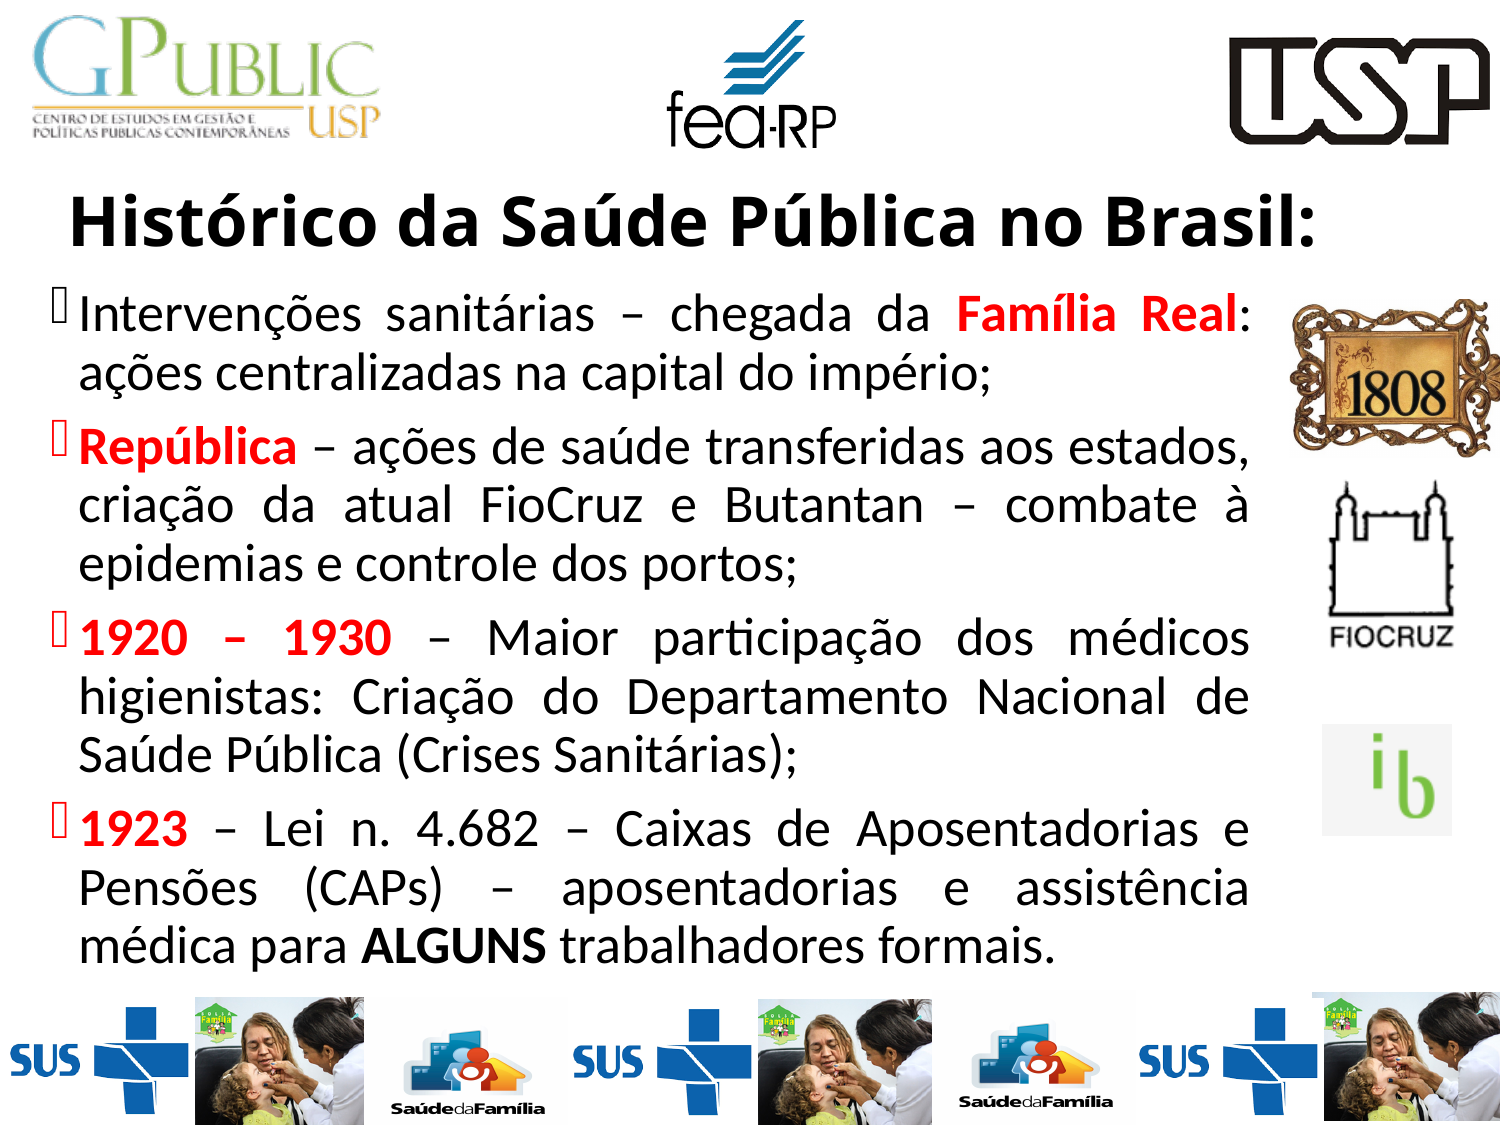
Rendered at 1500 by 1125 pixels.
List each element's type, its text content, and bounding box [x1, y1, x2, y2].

picture [2, 992, 1500, 1125]
picture [664, 20, 836, 149]
picture [1267, 469, 1500, 657]
picture [27, 8, 388, 147]
picture [1289, 299, 1500, 458]
picture [1229, 37, 1490, 145]
list Intervenções sanitárias – chegada da Família Real: ações centralizadas na capital do império; República – ações de saúde transferidas aos estados, criação da atual FioCruz e Butantan – combate à epidemias e controle dos portos; 1920 – 1930 – Maior participação dos médicos higienistas: Criação do Departamento Nacional de Saúde Pública (Crises Sanitárias); 1923 – Lei n. 4.682 – Caixas de Aposentadorias e Pensões (CAPs) – aposentadorias e assistência médica para ALGUNS trabalhadores formais. [35, 277, 1268, 992]
picture [1322, 724, 1452, 836]
title Histórico da Saúde Pública no Brasil: [52, 170, 1430, 278]
